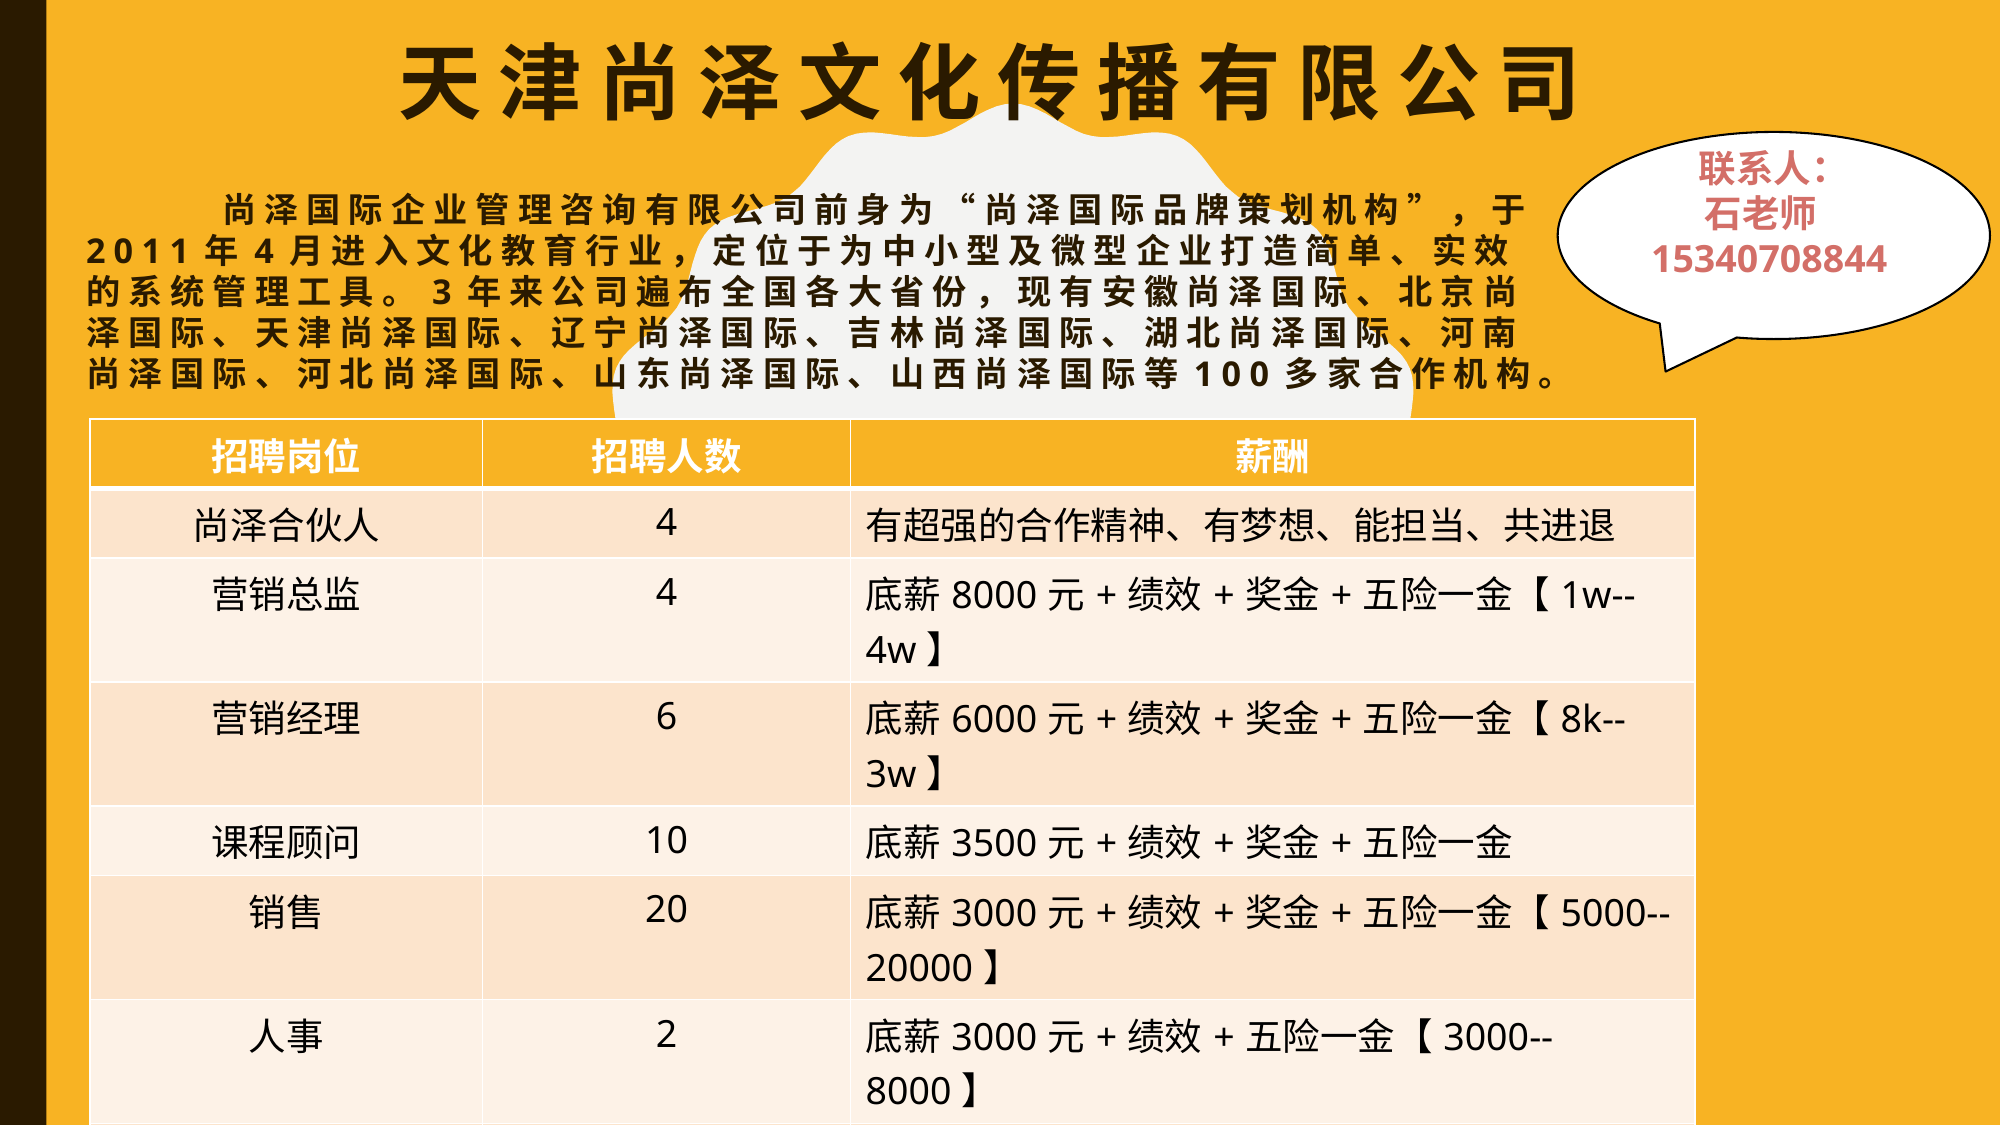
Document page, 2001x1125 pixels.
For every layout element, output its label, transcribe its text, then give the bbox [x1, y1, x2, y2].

table_header 薪酬 [851, 420, 1694, 486]
table_cell 底薪6000元+绩效+奖金+五险一金【8k--3w】 [851, 683, 1694, 805]
table_cell 有超强的合作精神、有梦想、能担当、共进退 [851, 491, 1694, 557]
table_cell 销售 [91, 876, 482, 999]
table_cell 4 [483, 491, 850, 557]
table_header 招聘岗位 [91, 420, 482, 486]
table_cell 人事 [91, 1000, 482, 1123]
table_cell 6 [483, 683, 850, 805]
table_cell 20 [483, 876, 850, 999]
table_cell 2 [483, 1000, 850, 1123]
table_cell 营销经理 [91, 683, 482, 805]
table_cell 底薪3000元+绩效+奖金+五险一金【5000--20000】 [851, 876, 1694, 999]
table_cell 底薪8000元+绩效+奖金+五险一金【1w--4w】 [851, 559, 1694, 681]
table_cell 营销总监 [91, 559, 482, 681]
table_cell 4 [483, 559, 850, 681]
table_cell 10 [483, 807, 850, 875]
table_header 招聘人数 [483, 420, 850, 486]
table_cell 底薪3000元+绩效+五险一金【3000--8000】 [851, 1000, 1694, 1123]
table_cell 课程顾问 [91, 807, 482, 875]
title 天津尚泽文化传播有限公司 [71, 26, 1909, 147]
table_cell 底薪3500元+绩效+奖金+五险一金 [851, 807, 1694, 875]
table_cell 尚泽合伙人 [91, 491, 482, 557]
subtitle 尚泽国际企业管理咨询有限公司前身为“尚泽国际品牌策划机构”，于2011年4月进入文化教育行业，定位于为中小型及微型企业打造简单、实效的系统管理工具。3年来公司遍布全国各大省份，现有安徽尚泽国际、北京尚泽国际、天津尚泽国际、辽宁尚泽国际、吉林尚泽国际、湖北尚泽国际、河南尚泽国际、河北尚泽国际、山东尚泽国际、山西尚泽国际等100多家合作机构。 [71, 181, 1571, 404]
text_box 联系人： 石老师 15340708844人 [1556, 130, 1992, 373]
